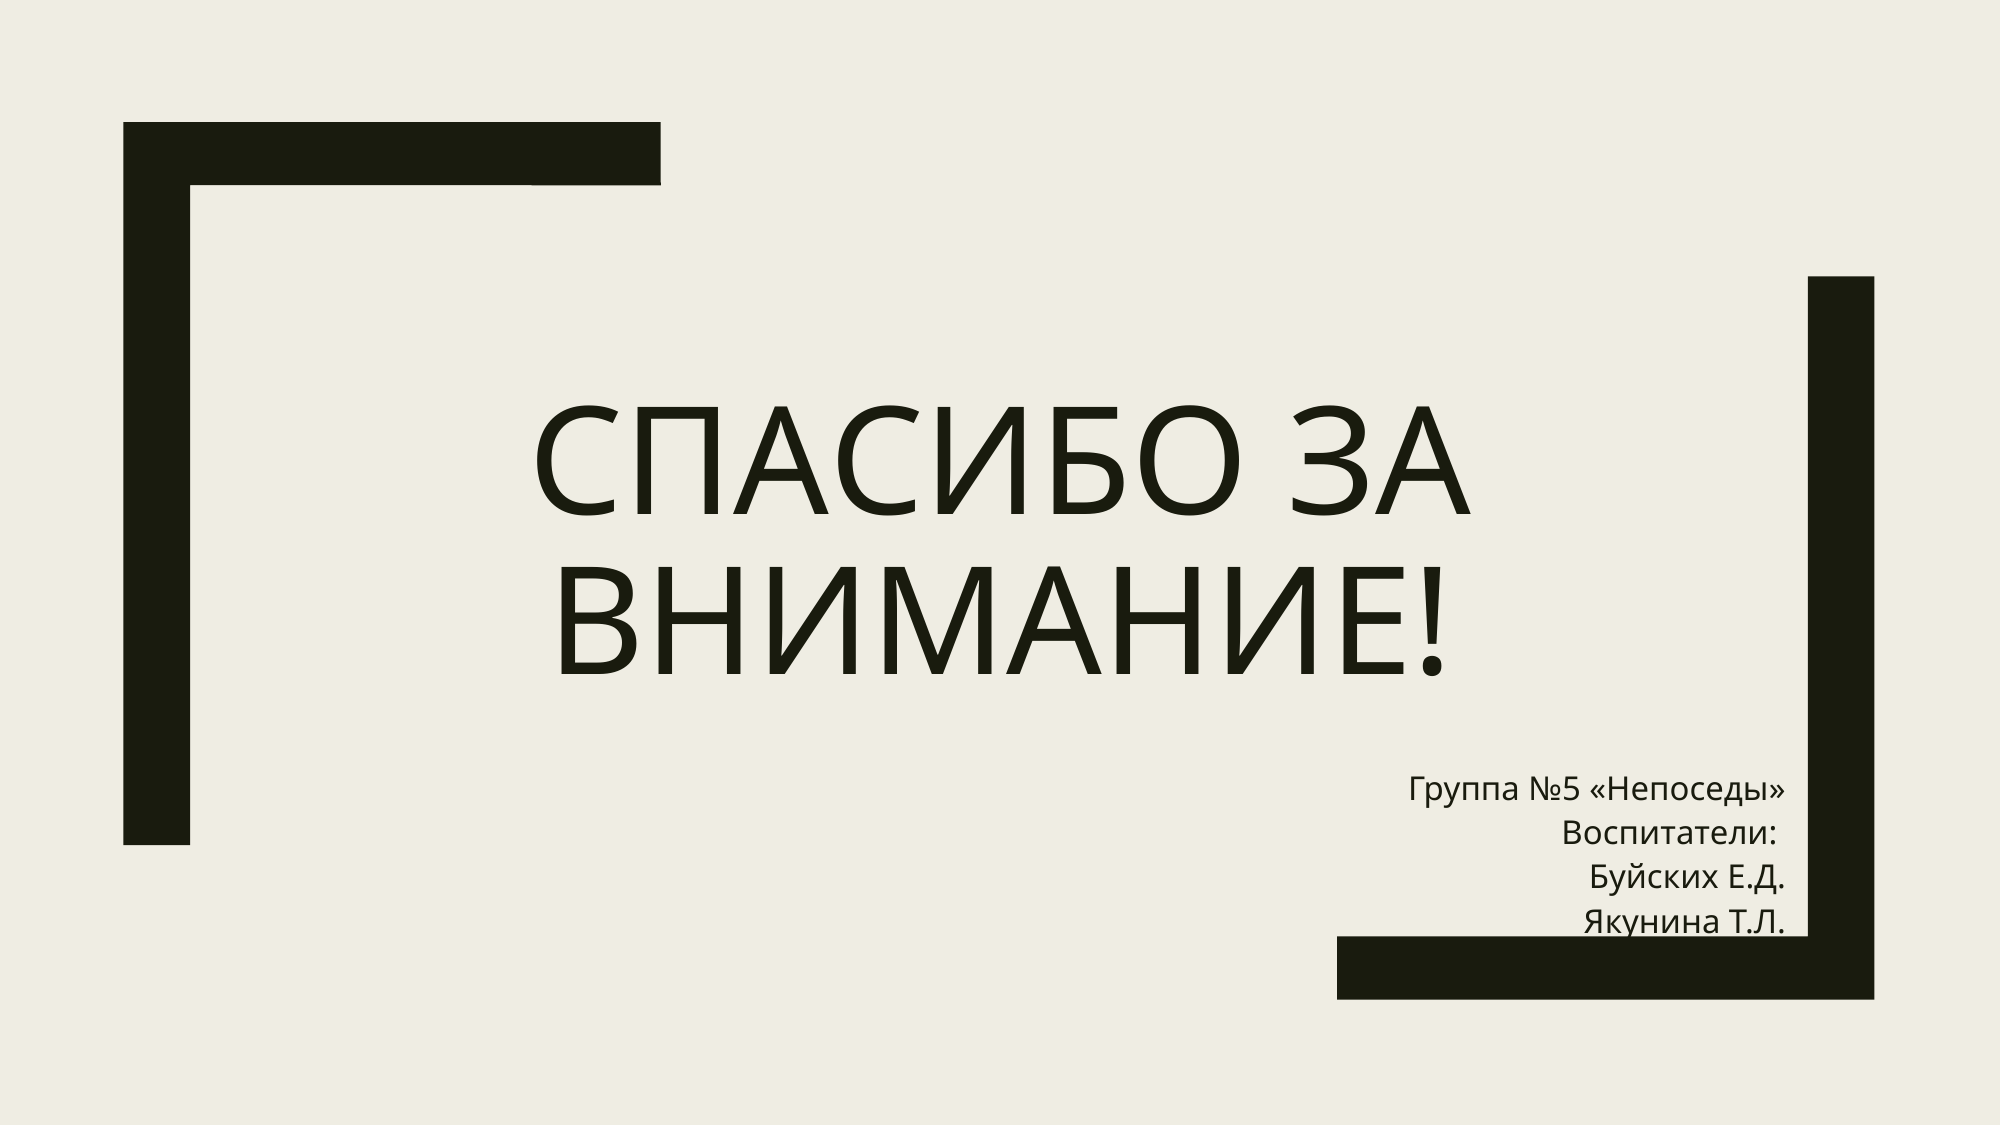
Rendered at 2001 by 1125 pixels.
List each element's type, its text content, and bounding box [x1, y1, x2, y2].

subtitle Группа №5 «Непоседы» Воспитатели: Буйских Е.Д. Якунина Т.Л. [1204, 754, 1802, 950]
title Спасибо за внимание! [314, 370, 1686, 715]
